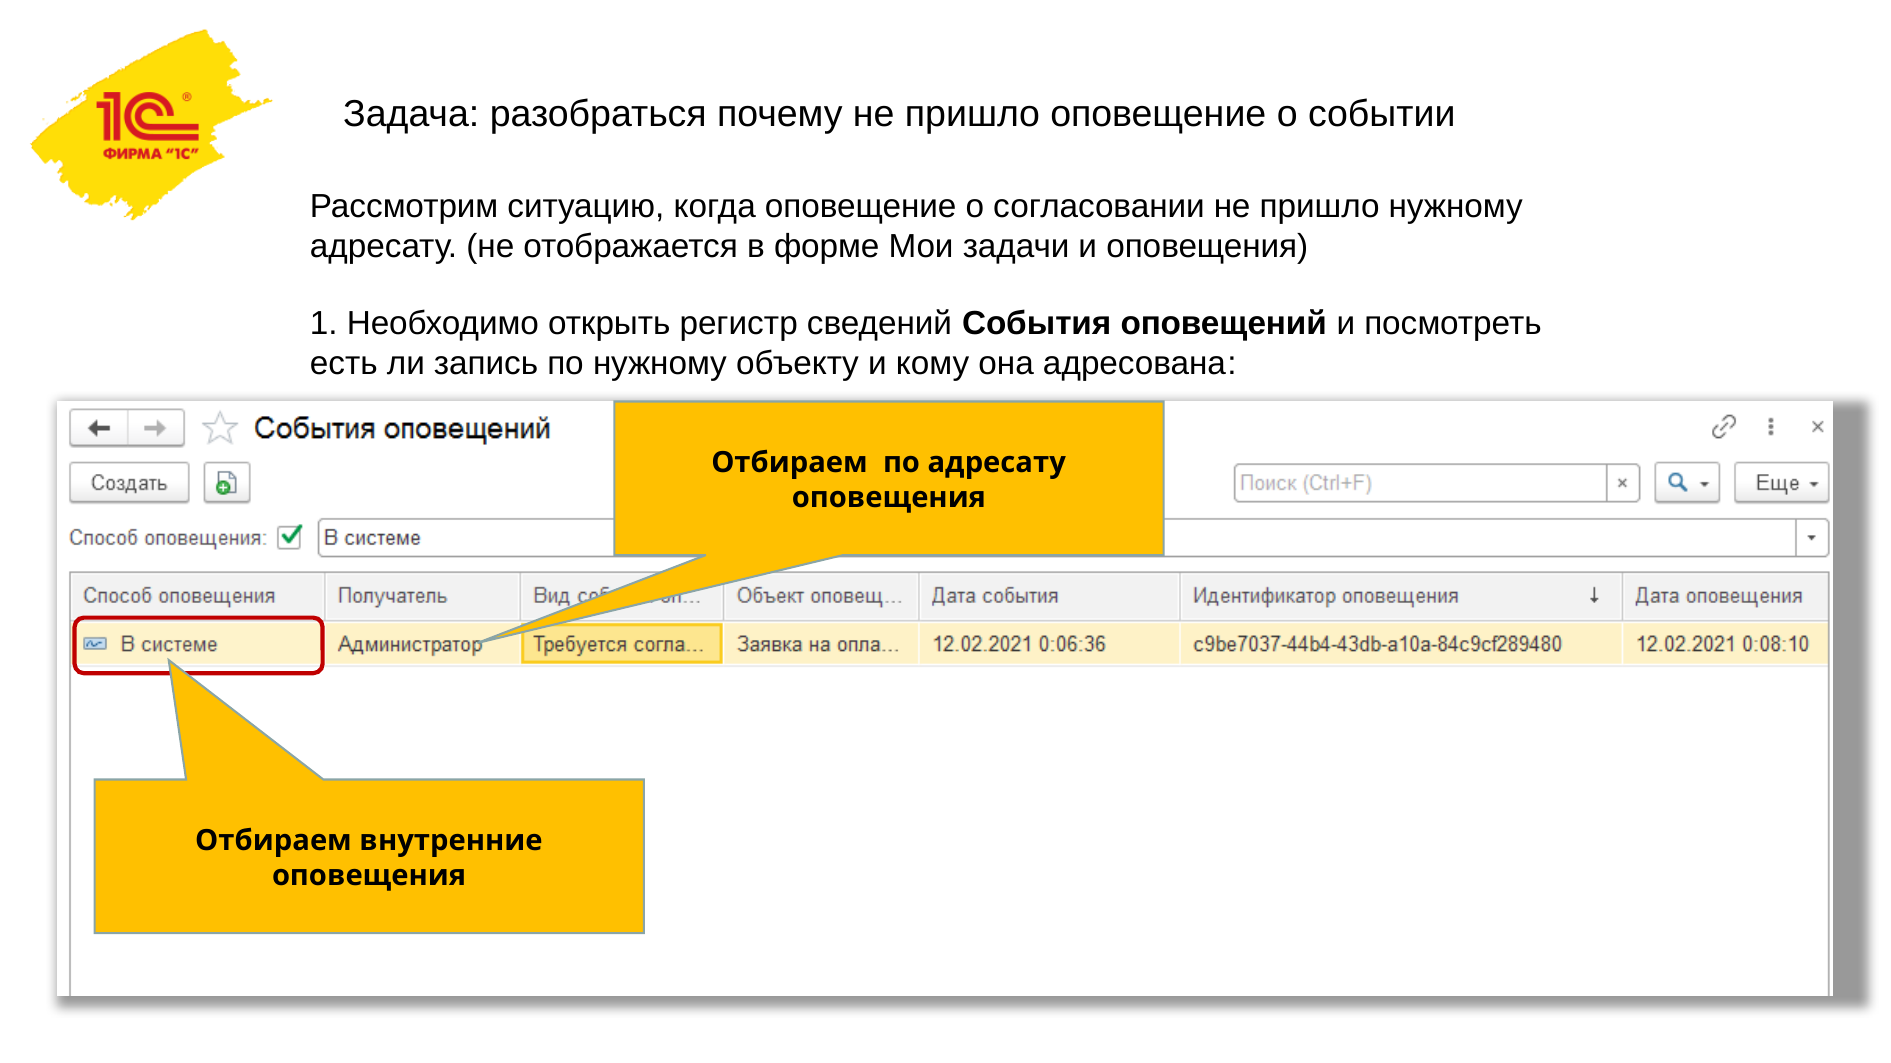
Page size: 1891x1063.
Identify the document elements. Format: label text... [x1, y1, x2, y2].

text_box Задача: разобраться почему не пришло оповещение о событии [328, 81, 1471, 141]
text_box 1. Необходимо открыть регистр сведений События оповещений и посмотреть есть ли запись по нужному объекту и кому она адресована: [295, 293, 1607, 389]
picture [23, 24, 278, 225]
picture [57, 401, 1833, 996]
text_box Рассмотрим ситуацию, когда оповещение о согласовании не пришло нужному адресату. (не отображается в форме Мои задачи и оповещения) [295, 177, 1607, 272]
